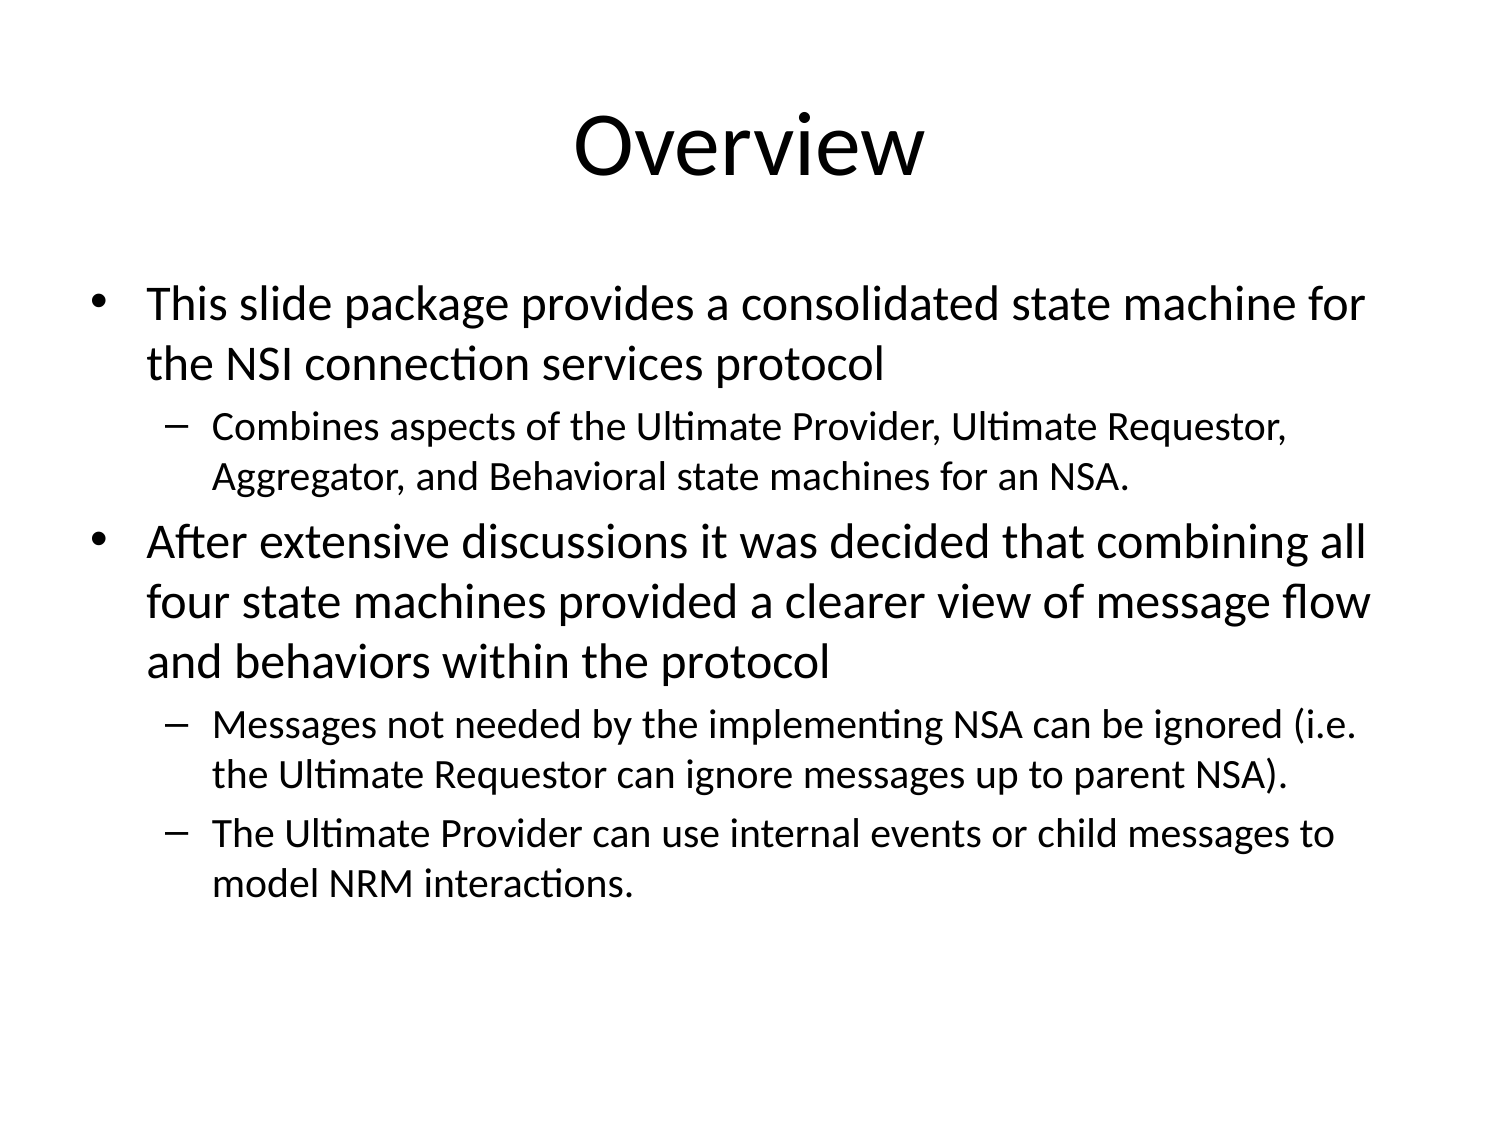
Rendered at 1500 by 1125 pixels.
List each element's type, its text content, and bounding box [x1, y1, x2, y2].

list This slide package provides a consolidated state machine for the NSI connection services protocol Combines aspects of the Ultimate Provider, Ultimate Requestor, Aggregator, and Behavioral state machines for an NSA. After extensive discussions it was decided that combining all four state machines provided a clearer view of message flow and behaviors within the protocol Messages not needed by the implementing NSA can be ignored (i.e. the Ultimate Requestor can ignore messages up to parent NSA). The Ultimate Provider can use internal events or child messages to model NRM interactions. [75, 262, 1425, 1005]
title Overview [75, 45, 1425, 233]
